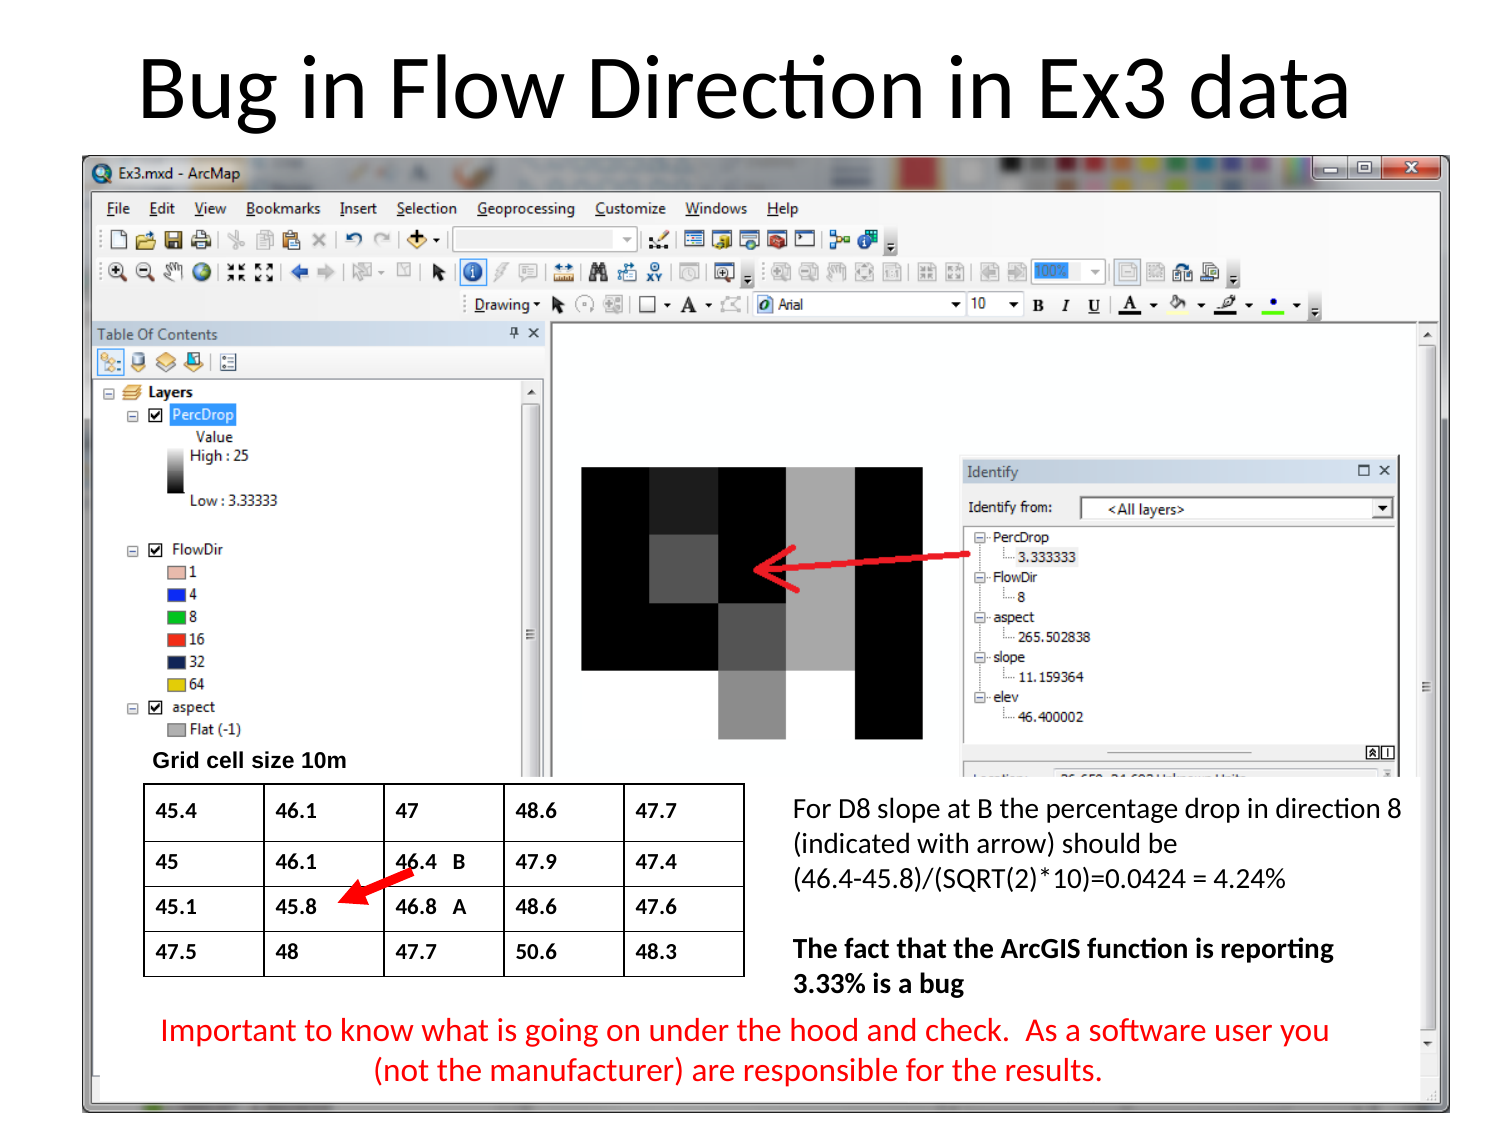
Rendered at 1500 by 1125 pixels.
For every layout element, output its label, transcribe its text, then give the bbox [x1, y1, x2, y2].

title Bug in Flow Direction in Ex3 data [70, 28, 1422, 136]
picture [81, 154, 1451, 1113]
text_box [337, 871, 413, 903]
